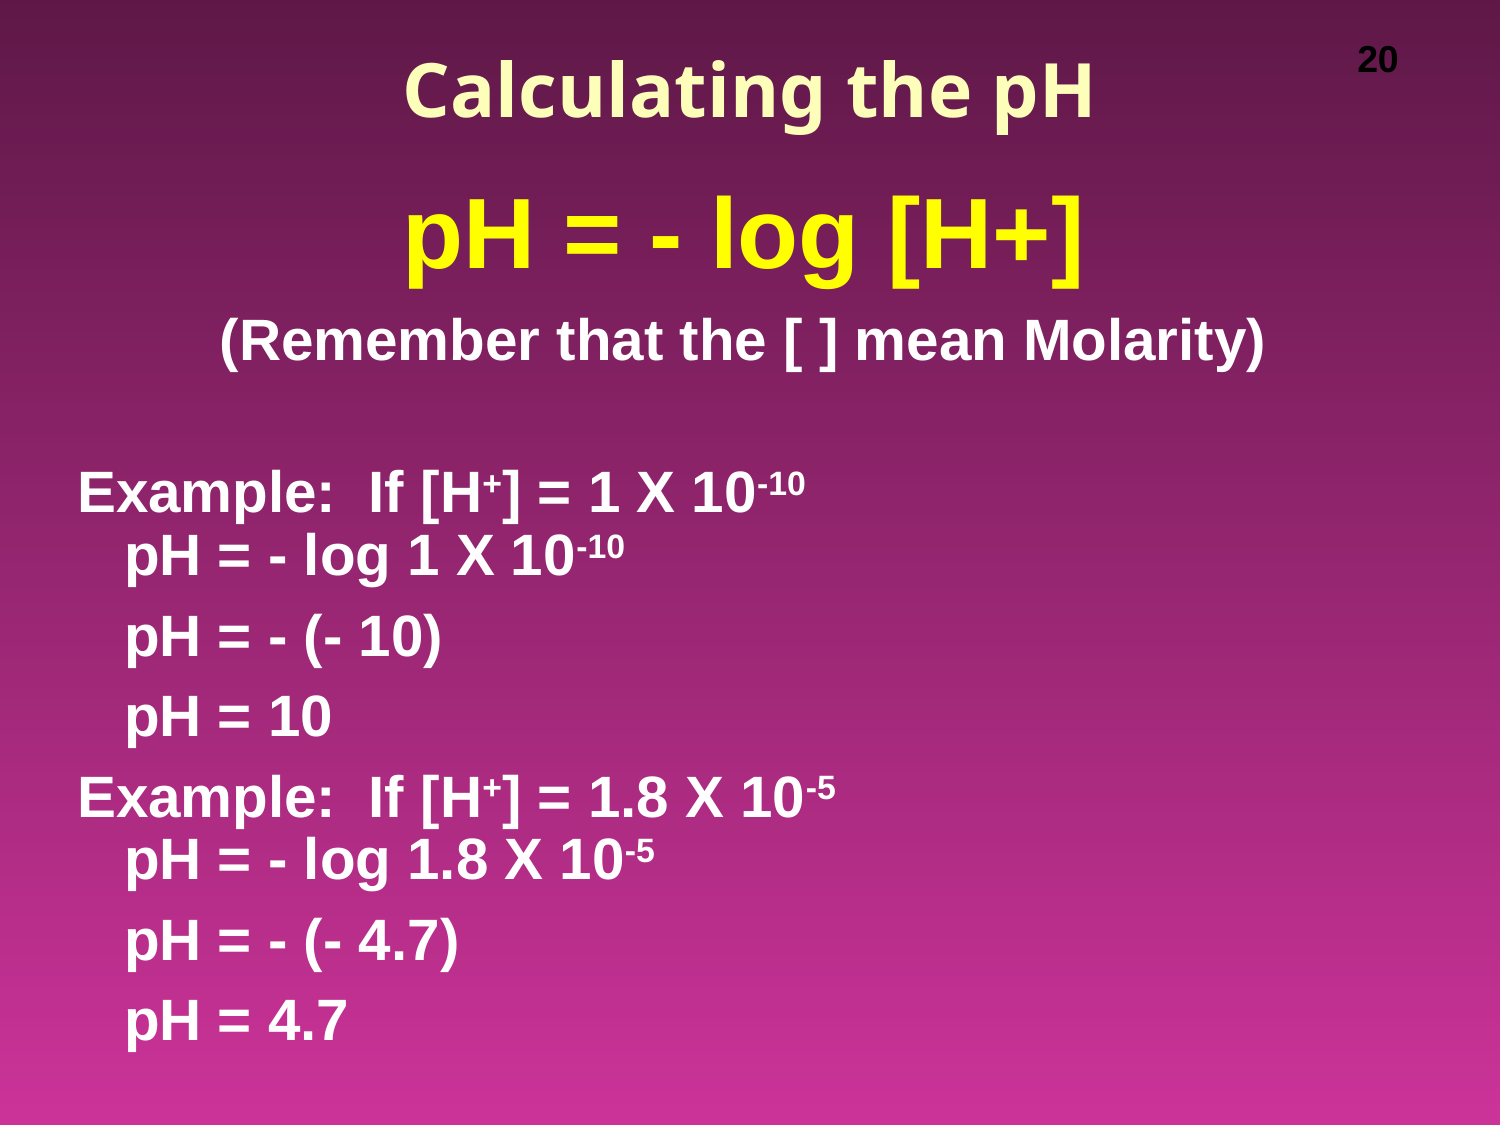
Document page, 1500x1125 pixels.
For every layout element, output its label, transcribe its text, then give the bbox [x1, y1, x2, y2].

title Calculating the pH [162, 0, 1338, 174]
list pH = - log [H+] (Remember that the [ ] mean Molarity) Example: If [H+] = 1 X 10-10 pH = - log 1 X 10-10 pH = - (- 10) pH = 10 Example: If [H+] = 1.8 X 10-5 pH = - log 1.8 X 10-5 pH = - (- 4.7) pH = 4.7 [62, 174, 1425, 1125]
